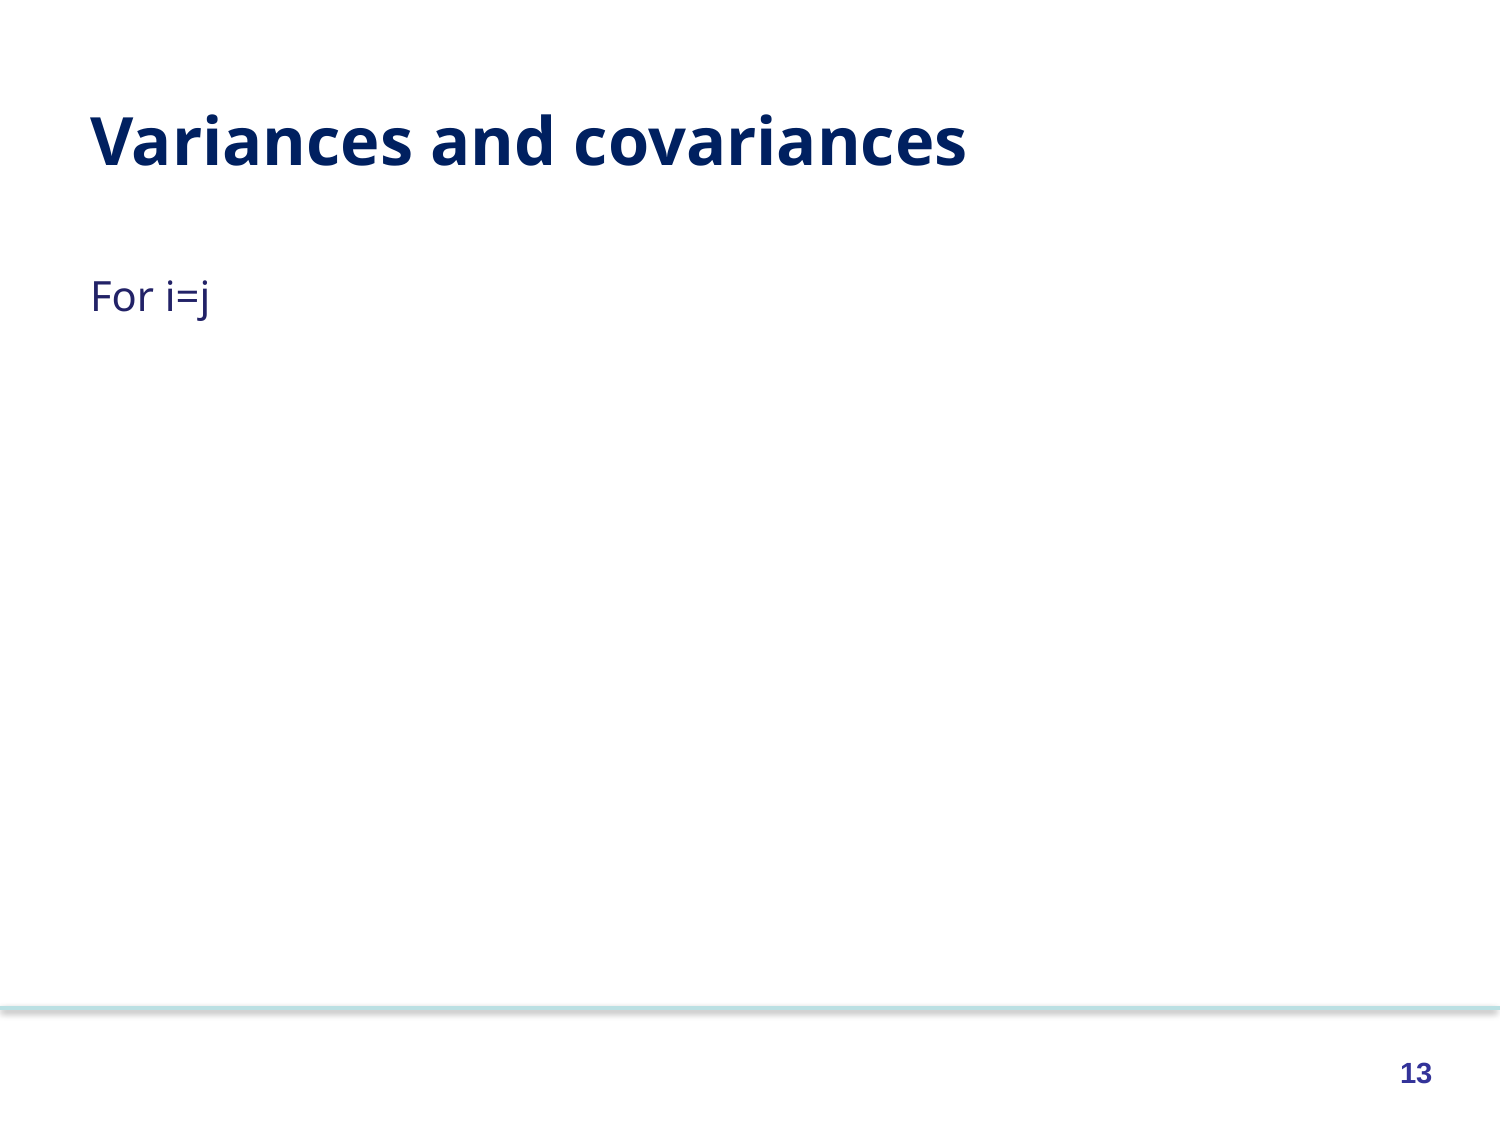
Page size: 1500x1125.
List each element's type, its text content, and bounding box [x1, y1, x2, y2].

title Variances and covariances [75, 45, 1425, 233]
